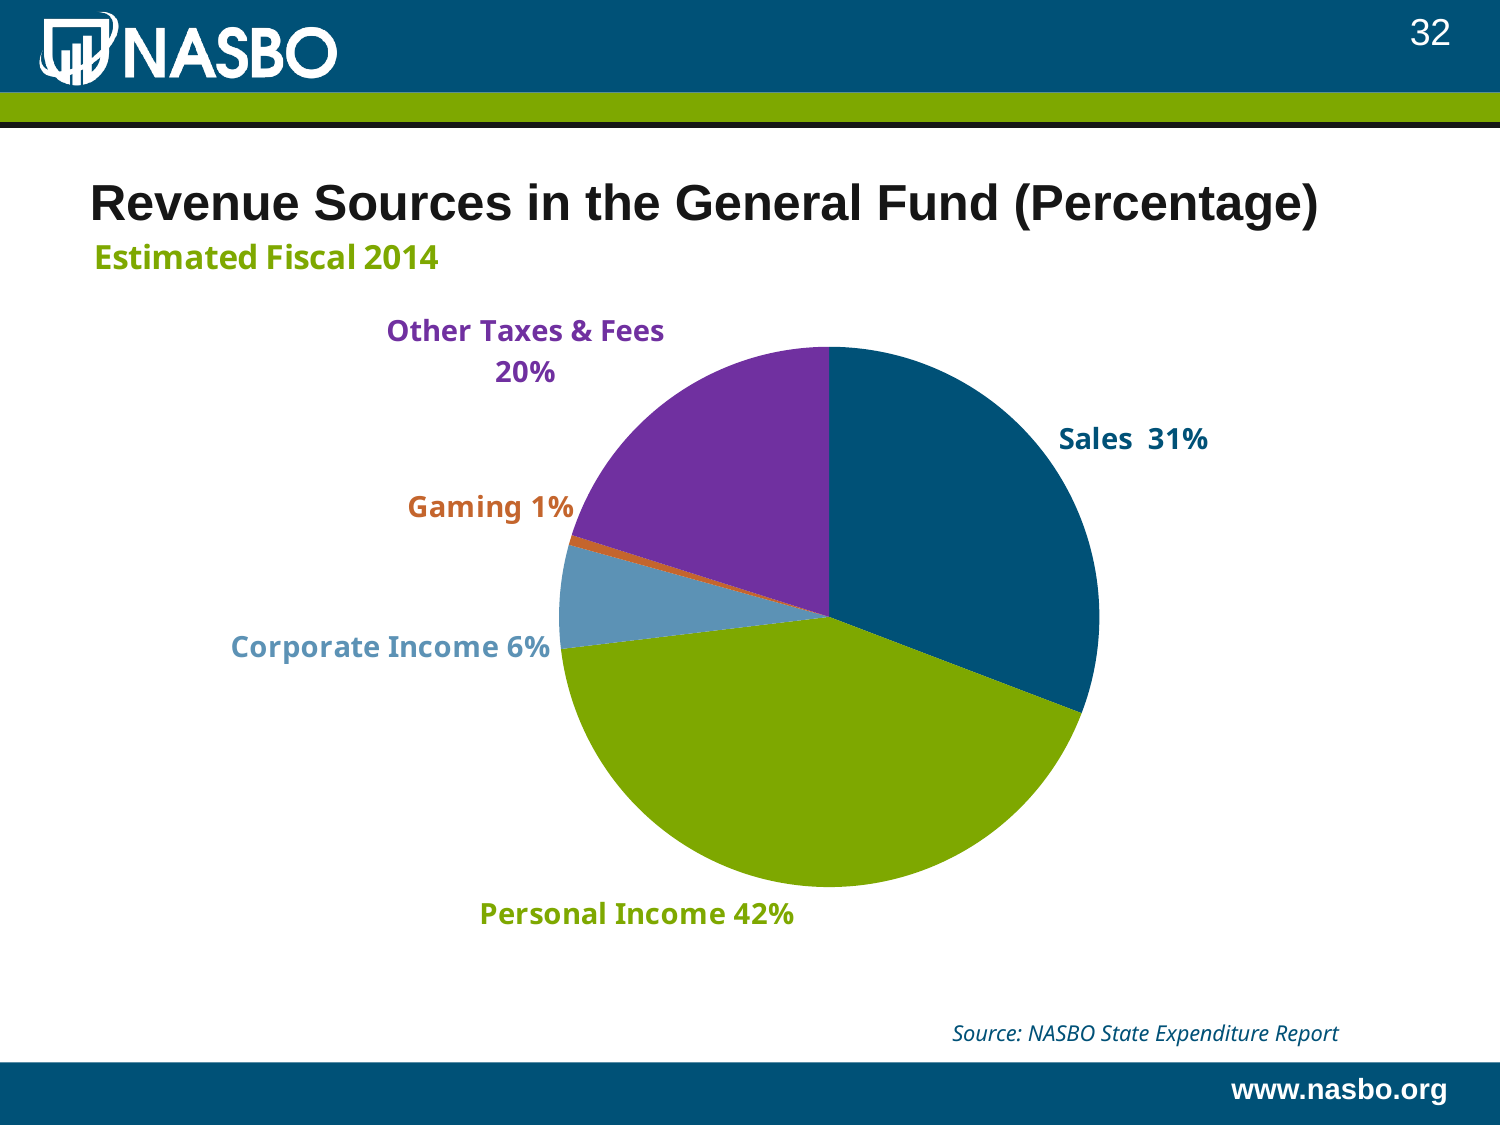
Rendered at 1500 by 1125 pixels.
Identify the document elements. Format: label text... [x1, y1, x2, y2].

title Revenue Sources in the General Fund (Percentage) [75, 137, 1425, 224]
picture [40, 14, 118, 85]
slide_number 32 [1341, 0, 1466, 61]
chart [37, 224, 1426, 951]
picture [170, 28, 216, 77]
picture [287, 27, 336, 78]
picture [252, 28, 283, 77]
picture [217, 28, 247, 78]
footer www.nasbo.org [1137, 1062, 1463, 1124]
picture [126, 28, 164, 77]
text_box Source: NASBO State Expenditure Report [937, 1012, 1425, 1054]
